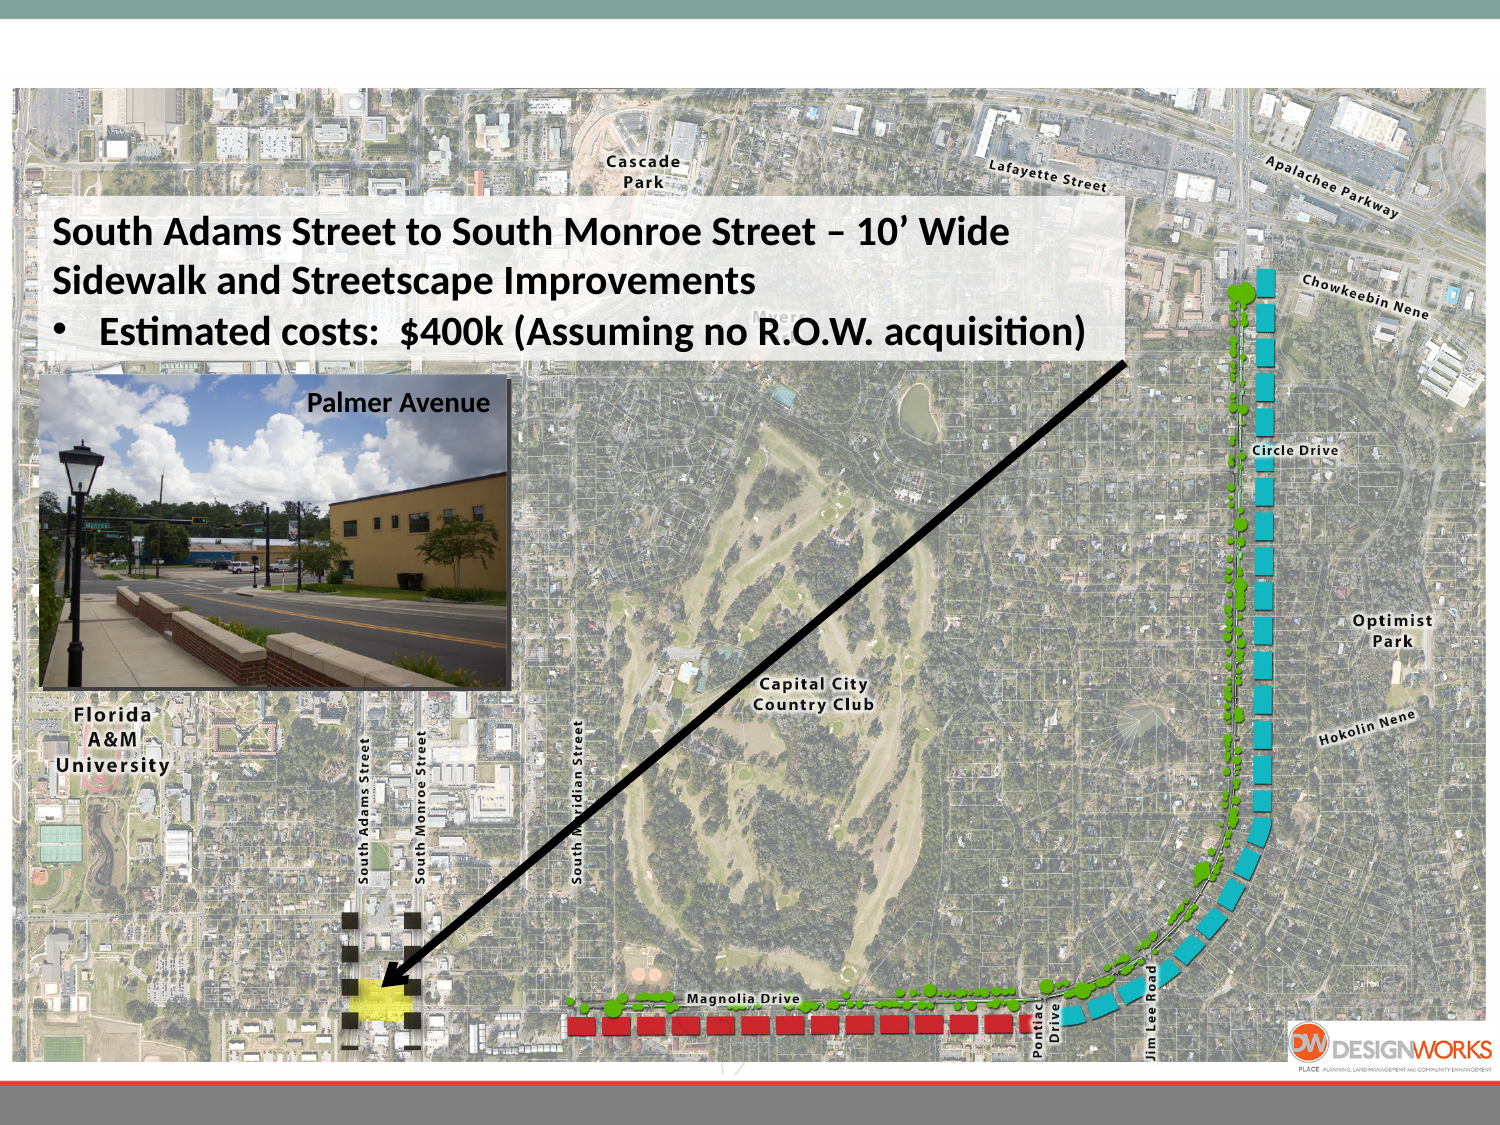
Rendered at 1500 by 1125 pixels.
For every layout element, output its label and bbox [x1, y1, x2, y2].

text_box [380, 362, 1126, 988]
picture [0, 0, 1500, 1125]
